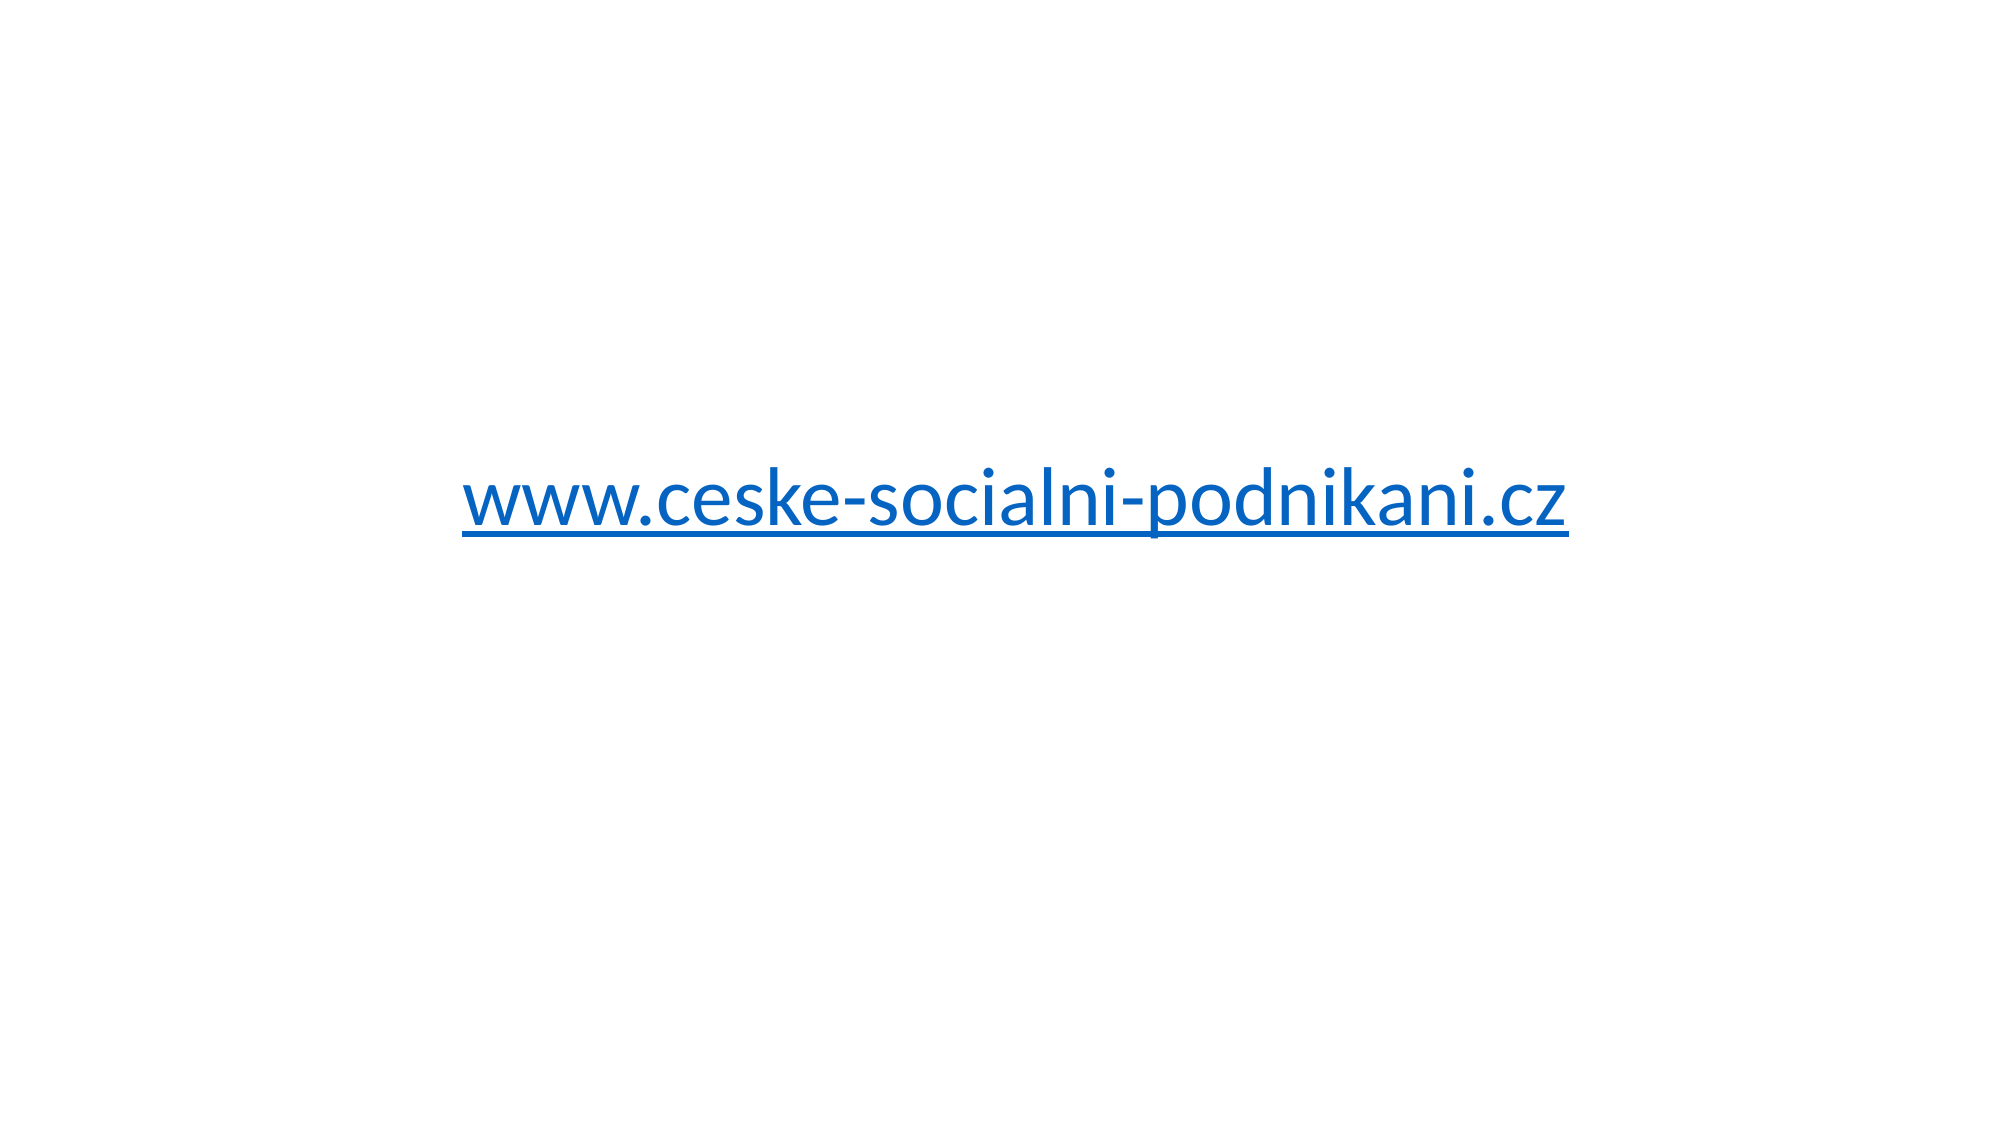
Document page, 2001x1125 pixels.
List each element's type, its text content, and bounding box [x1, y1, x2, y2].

text_box www.ceske-socialni-podnikani.cz [31, 435, 2000, 595]
